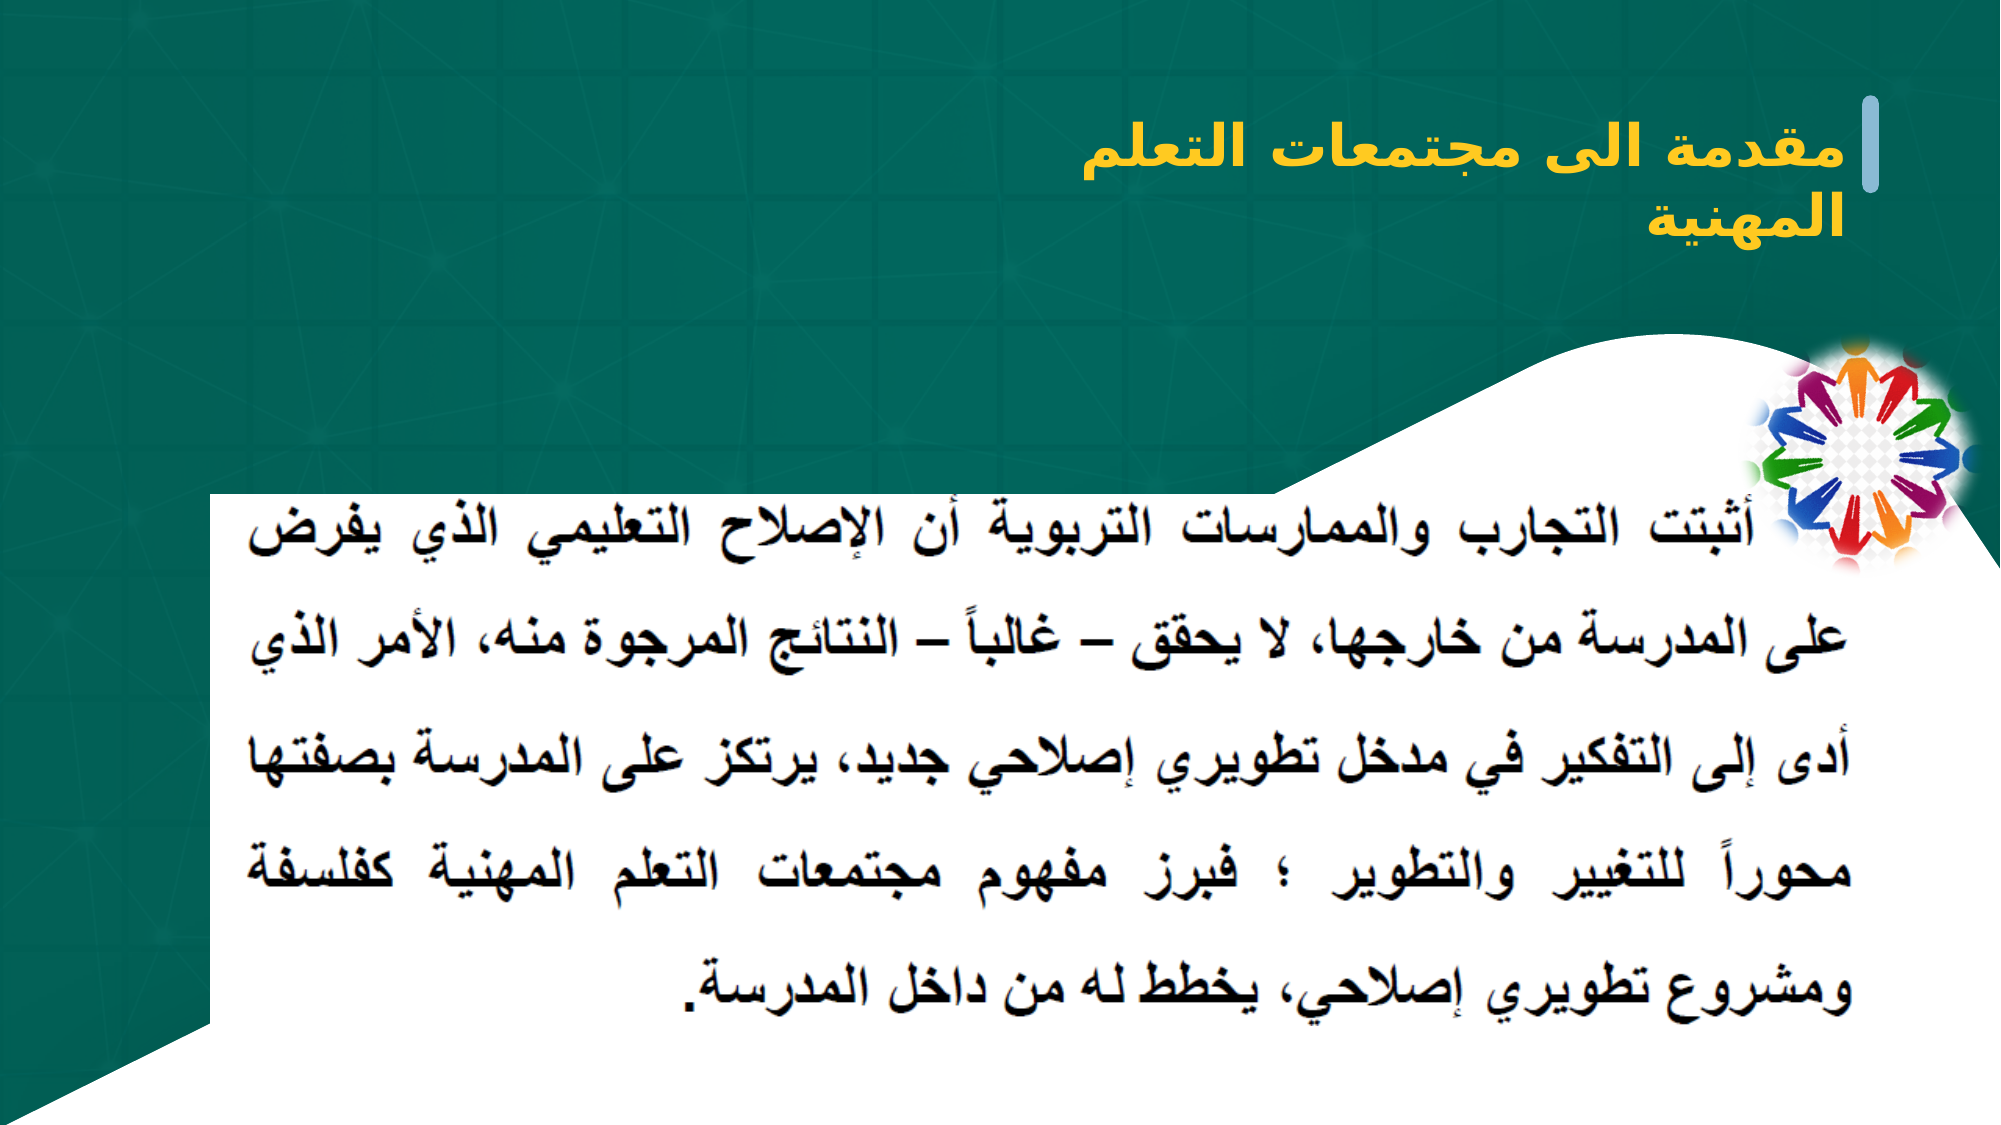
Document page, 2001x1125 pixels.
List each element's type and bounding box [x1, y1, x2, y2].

picture [0, 0, 2000, 1125]
text_box [1474, 1004, 1984, 1101]
